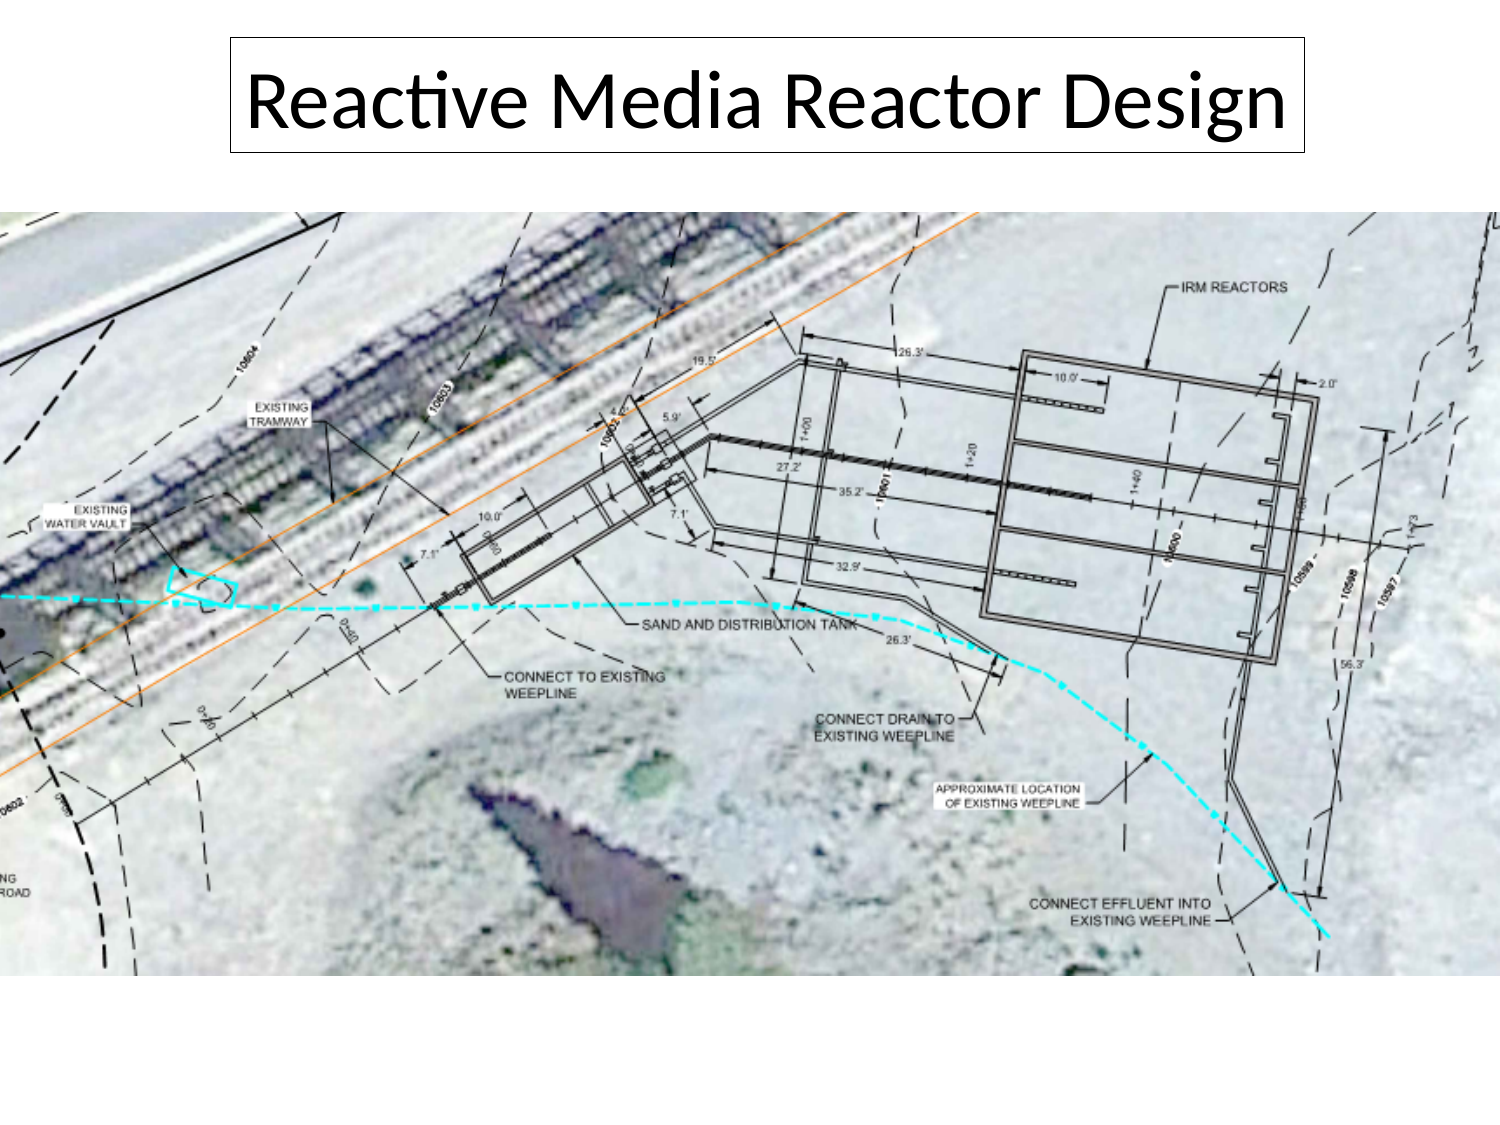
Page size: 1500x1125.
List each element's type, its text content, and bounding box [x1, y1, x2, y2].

text_box Reactive Media Reactor Design [230, 37, 1305, 153]
picture [0, 212, 1500, 976]
